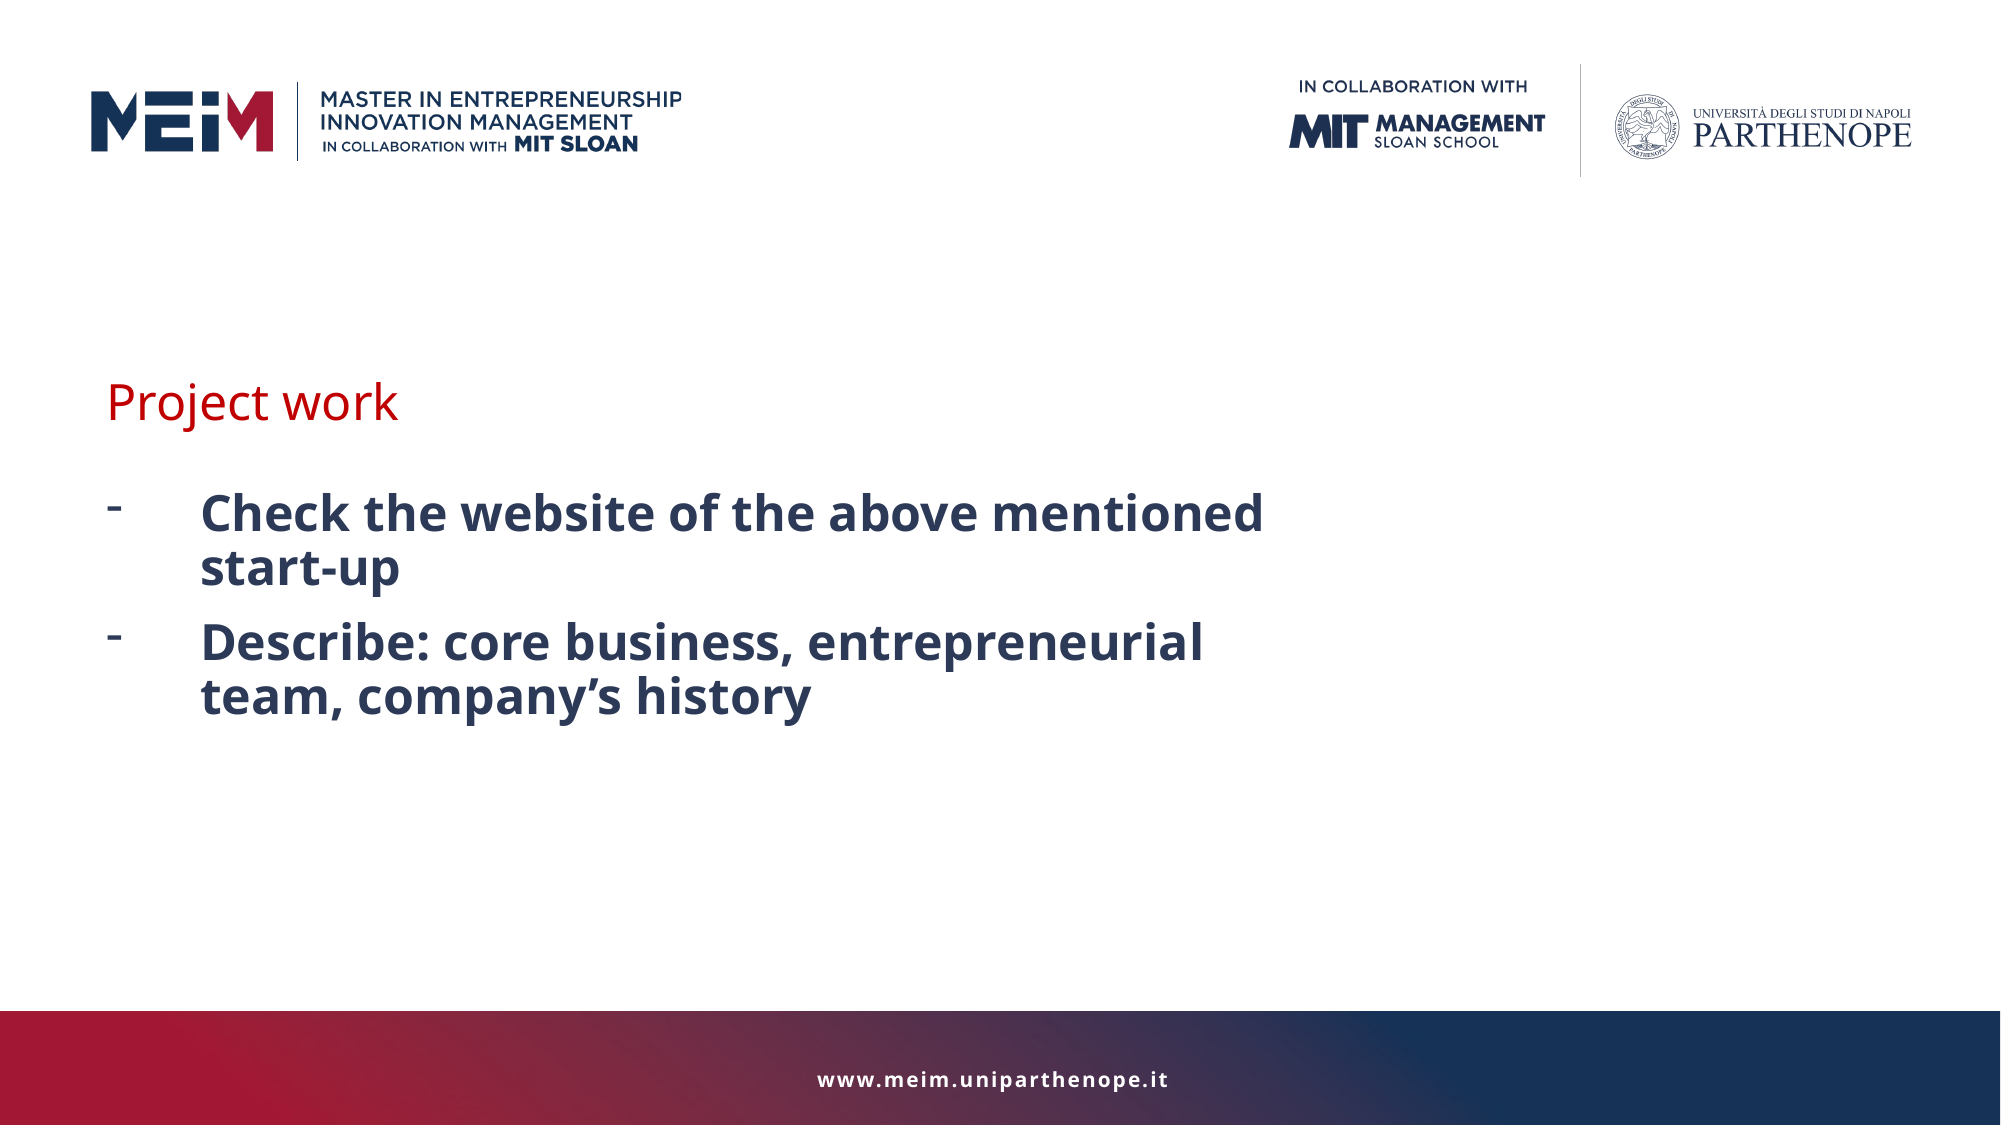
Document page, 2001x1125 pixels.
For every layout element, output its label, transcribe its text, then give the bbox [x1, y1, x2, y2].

list Project work [91, 369, 897, 495]
list Check the website of the above mentioned start-up Describe: core business, entrepreneurial team, company’s history [91, 480, 1368, 698]
picture [0, 1011, 2001, 1125]
